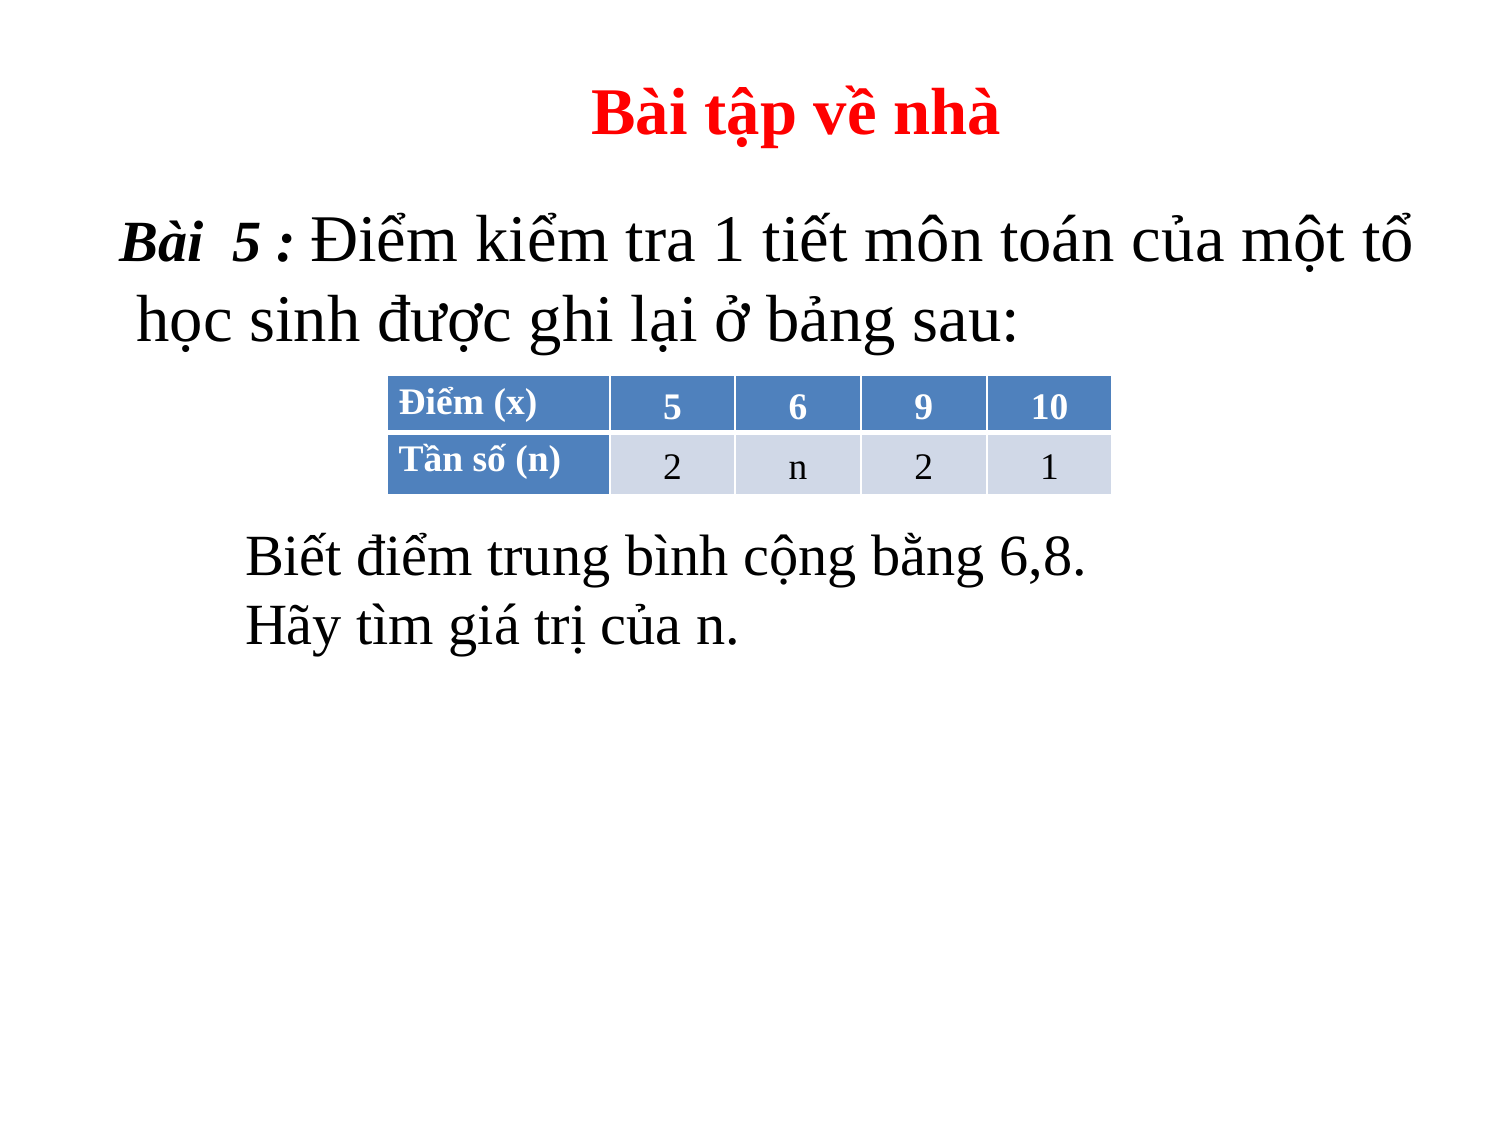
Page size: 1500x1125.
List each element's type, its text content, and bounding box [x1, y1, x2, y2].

table_cell 2 [611, 435, 734, 494]
table_header 6 [736, 376, 860, 430]
table_cell n [736, 435, 860, 494]
table_cell 1 [988, 435, 1111, 494]
text_box Biết điểm trung bình cộng bằng 6,8. Hãy tìm giá trị của n. [230, 509, 1381, 664]
text_box Bài 5 : Điểm kiểm tra 1 tiết môn toán của một tổ học sinh được ghi lại ở bảng sau: [104, 187, 1431, 443]
table_cell 2 [862, 435, 986, 494]
text_box Bài tập về nhà [576, 60, 1034, 155]
table_header 5 [611, 376, 734, 430]
table_header 9 [862, 376, 986, 430]
table_header 10 [988, 376, 1111, 430]
table_cell Tần số (n) [388, 435, 609, 494]
table_header Điểm (x) [388, 376, 609, 430]
